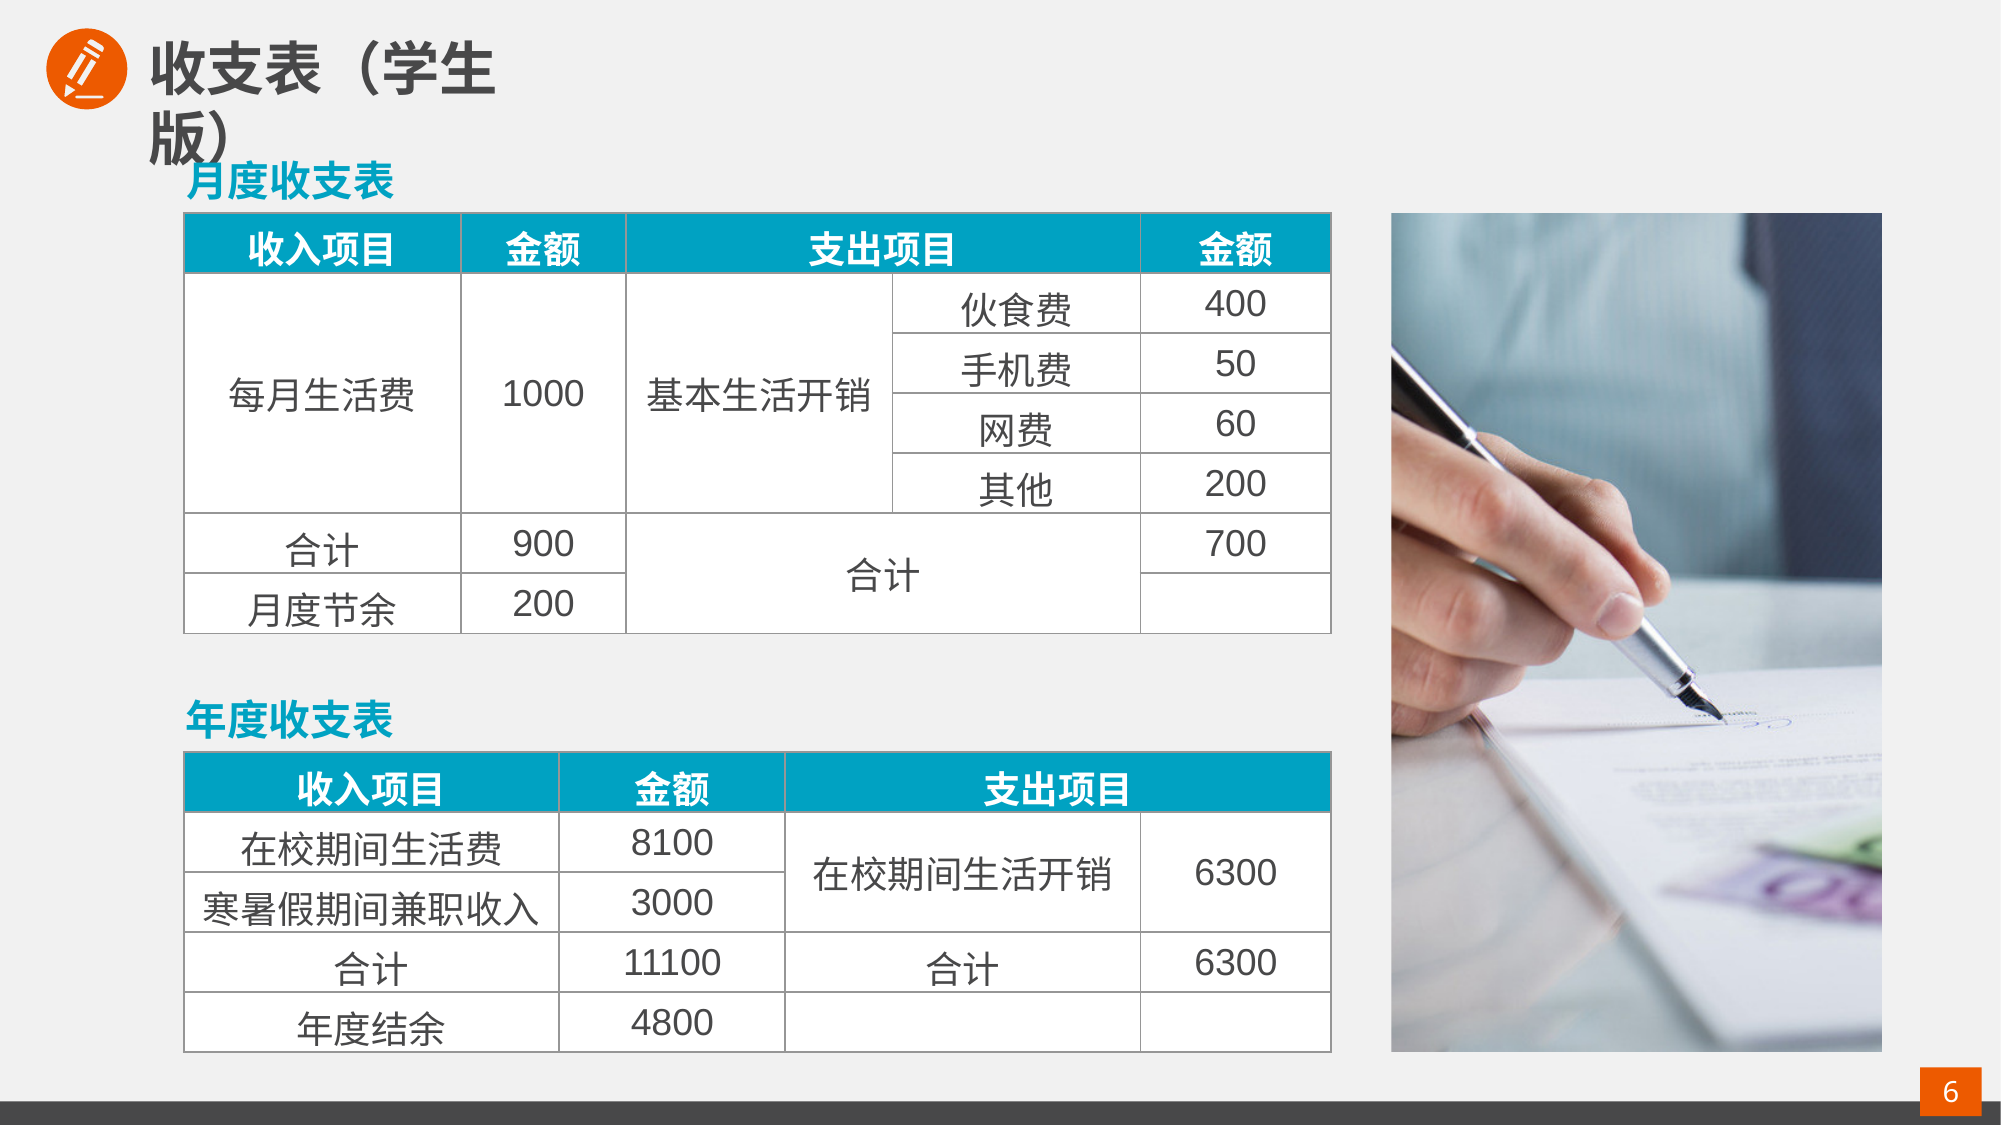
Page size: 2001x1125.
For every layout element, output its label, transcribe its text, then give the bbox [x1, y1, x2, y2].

table_cell 1000 [462, 274, 625, 512]
table_cell 合计 [627, 514, 1140, 633]
picture [0, 0, 2001, 1101]
table_header 支出项目 [627, 214, 1140, 272]
table_cell 年度结余 [185, 993, 558, 1051]
table_cell 700 [1141, 514, 1330, 572]
table_cell 4800 [560, 993, 784, 1051]
text_box 年度收支表 [170, 686, 412, 752]
table_cell 3000 [560, 873, 784, 931]
table_cell 寒暑假期间兼职收入 [185, 873, 558, 931]
table_cell 900 [462, 514, 625, 572]
table_cell 200 [462, 574, 625, 633]
table_cell 400 [1141, 274, 1330, 332]
table_cell 其他 [893, 454, 1140, 512]
text_box 收支表（学生版） [133, 24, 599, 180]
text_box [46, 28, 128, 110]
table_cell 60 [1141, 394, 1330, 452]
table_cell 每月生活费 [185, 274, 460, 512]
table_cell 在校期间生活开销 [786, 813, 1140, 931]
table_cell [786, 993, 1140, 1051]
text_box 月度收支表 [171, 147, 426, 213]
table_cell [1141, 993, 1330, 1051]
table_cell [1141, 574, 1330, 633]
table_cell 合计 [185, 514, 460, 572]
table_cell 网费 [893, 394, 1140, 452]
table_cell 月度节余 [185, 574, 460, 633]
table_header 金额 [560, 753, 784, 811]
table_cell 11100 [560, 933, 784, 991]
table_header 金额 [462, 214, 625, 272]
table_header 收入项目 [185, 753, 558, 811]
table_header 收入项目 [185, 214, 460, 272]
table_cell 合计 [185, 933, 558, 991]
table_cell 6300 [1141, 933, 1330, 991]
table_cell 合计 [786, 933, 1140, 991]
table_header 支出项目 [786, 753, 1330, 811]
table_cell 伙食费 [893, 274, 1140, 332]
table_cell 6300 [1141, 813, 1330, 931]
table_cell 手机费 [893, 334, 1140, 392]
table_cell 200 [1141, 454, 1330, 512]
table_cell 在校期间生活费 [185, 813, 558, 871]
table_header 金额 [1141, 214, 1330, 272]
table_cell 50 [1141, 334, 1330, 392]
table_cell 基本生活开销 [627, 274, 892, 512]
table_cell 8100 [560, 813, 784, 871]
